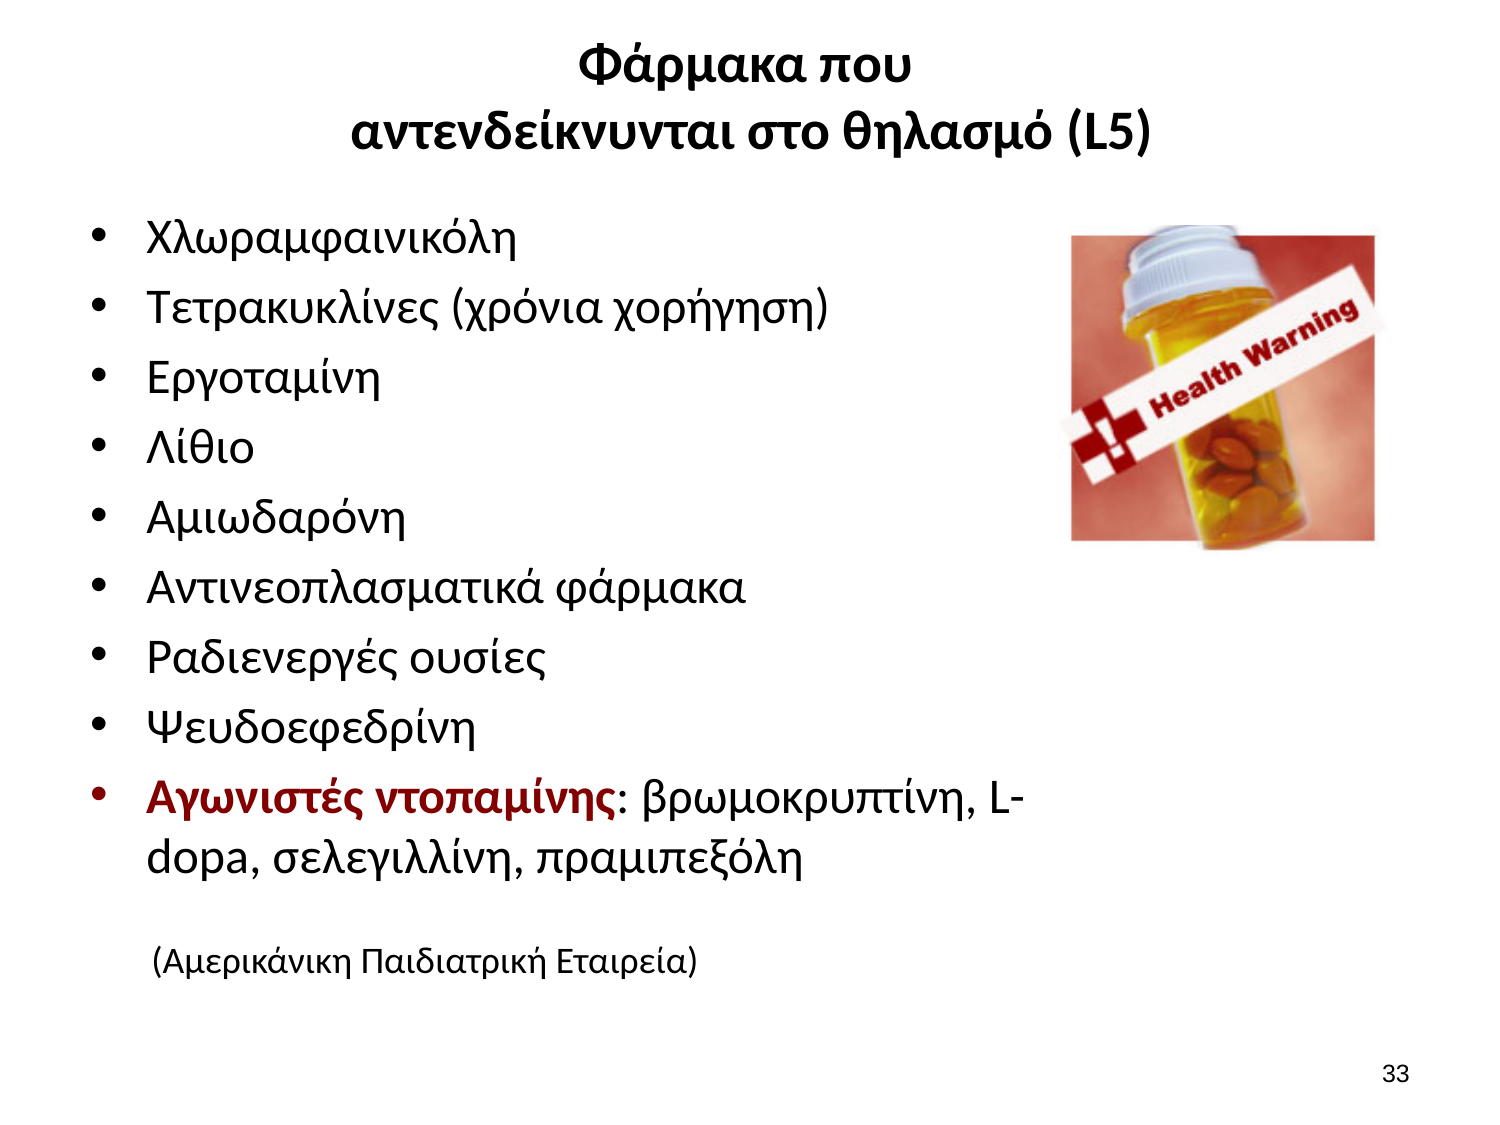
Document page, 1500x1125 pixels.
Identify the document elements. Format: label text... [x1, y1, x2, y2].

picture [1056, 224, 1388, 556]
slide_number 32 [1074, 1042, 1425, 1103]
list Χλωραμφαινικόλη Τετρακυκλίνες (χρόνια χορήγηση) Εργοταμίνη Λίθιο Αμιωδαρόνη Αντινεοπλασματικά φάρμακα Ραδιενεργές ουσίες Ψευδοεφεδρίνη Αγωνιστές ντοπαμίνης: βρωμοκρυπτίνη, L-dopa, σελεγιλλίνη, πραμιπεξόλη [75, 196, 1093, 1024]
text_box (Αμερικάνικη Παιδιατρική Εταιρεία) [128, 928, 714, 989]
title Φάρμακα που αντενδείκνυνται στο θηλασμό (L5) [76, 19, 1427, 169]
